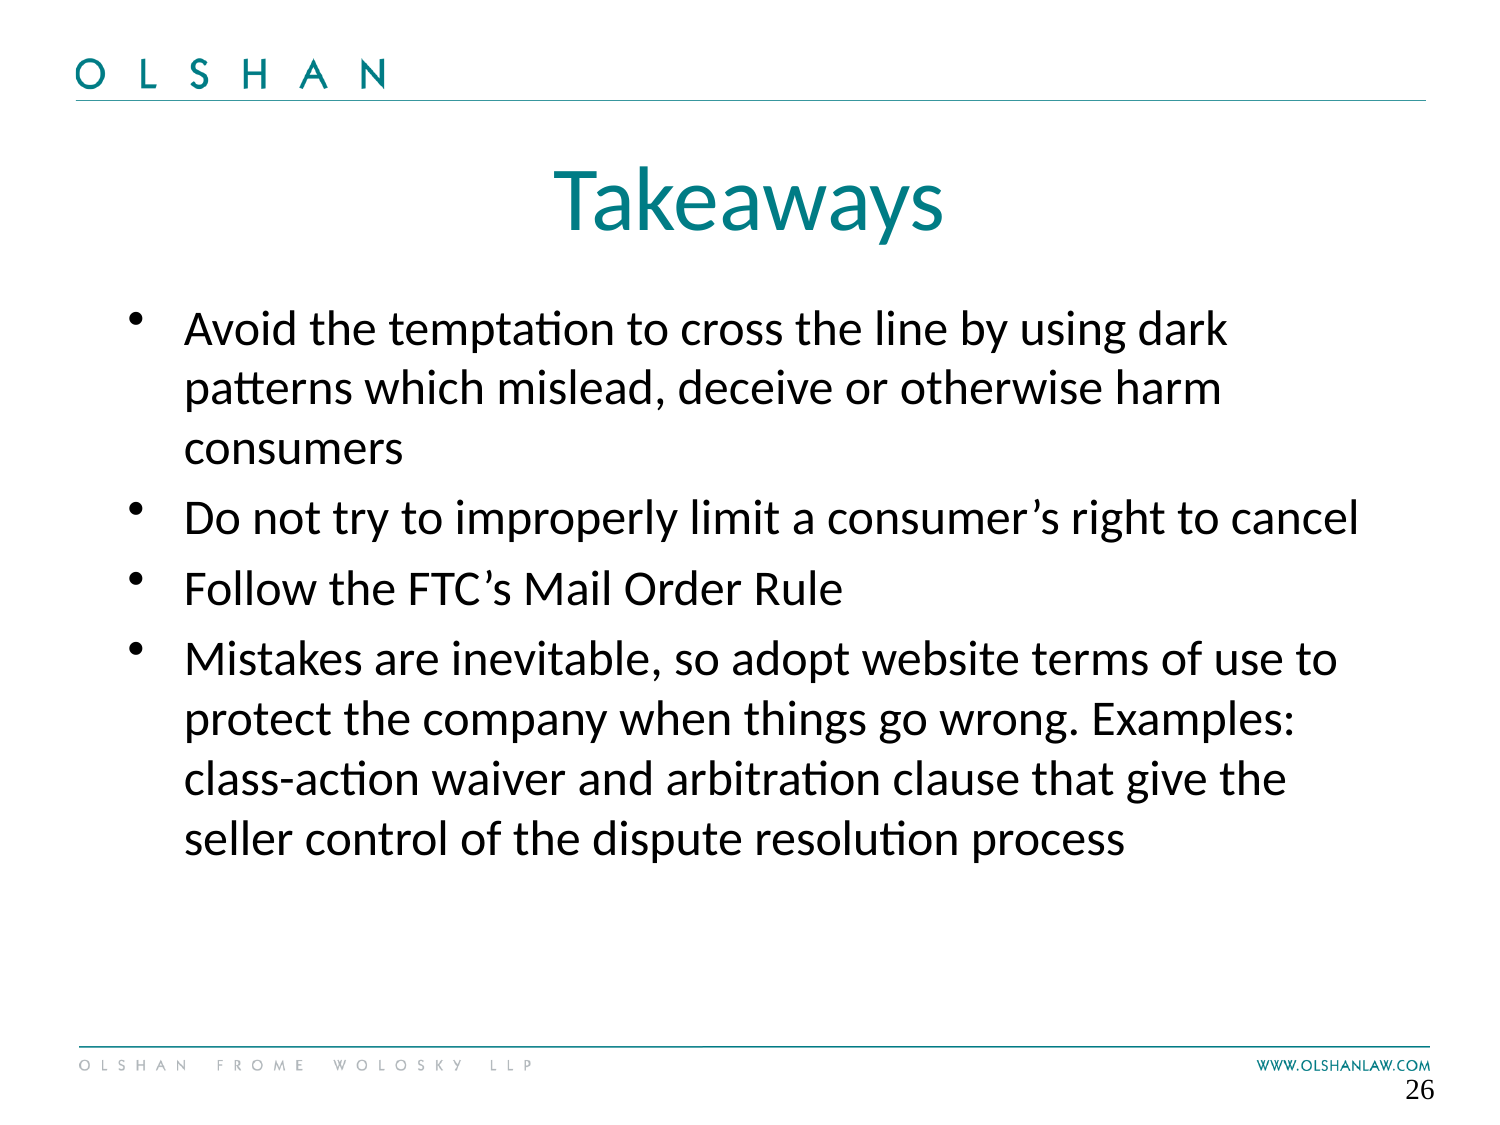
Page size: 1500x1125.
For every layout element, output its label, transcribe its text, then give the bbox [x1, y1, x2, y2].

slide_number 26 [1137, 1062, 1451, 1125]
picture [79, 1046, 1430, 1071]
title Takeaways [0, 99, 1500, 288]
picture [75, 58, 1426, 99]
list Avoid the temptation to cross the line by using dark patterns which mislead, deceive or otherwise harm consumers Do not try to improperly limit a consumer’s right to cancel Follow the FTC’s Mail Order Rule Mistakes are inevitable, so adopt website terms of use to protect the company when things go wrong. Examples: class-action waiver and arbitration clause that give the seller control of the dispute resolution process [112, 287, 1388, 1001]
